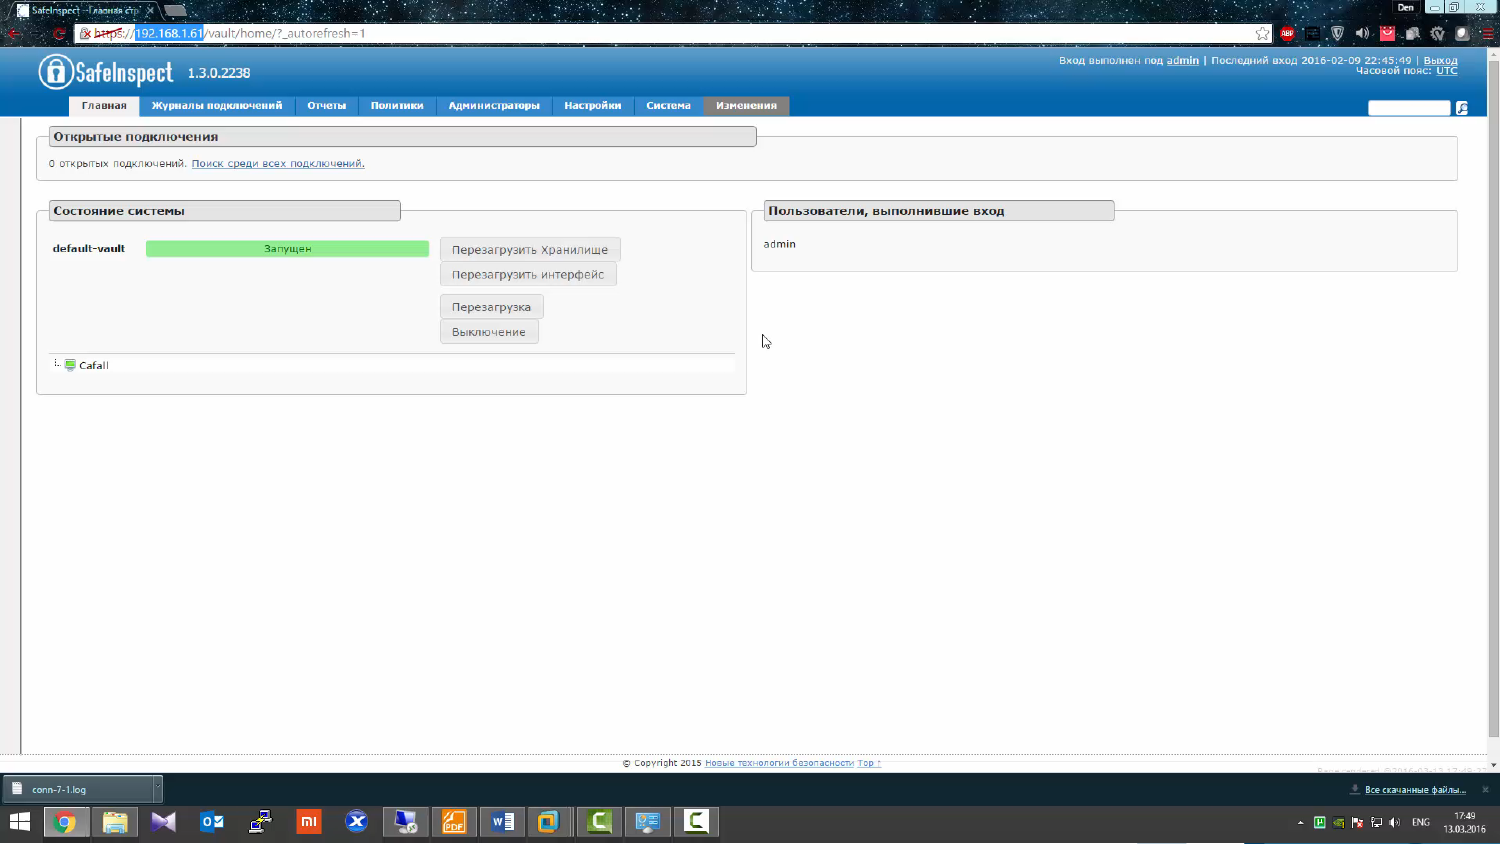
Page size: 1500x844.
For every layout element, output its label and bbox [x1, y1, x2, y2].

list [0, 0, 1500, 844]
